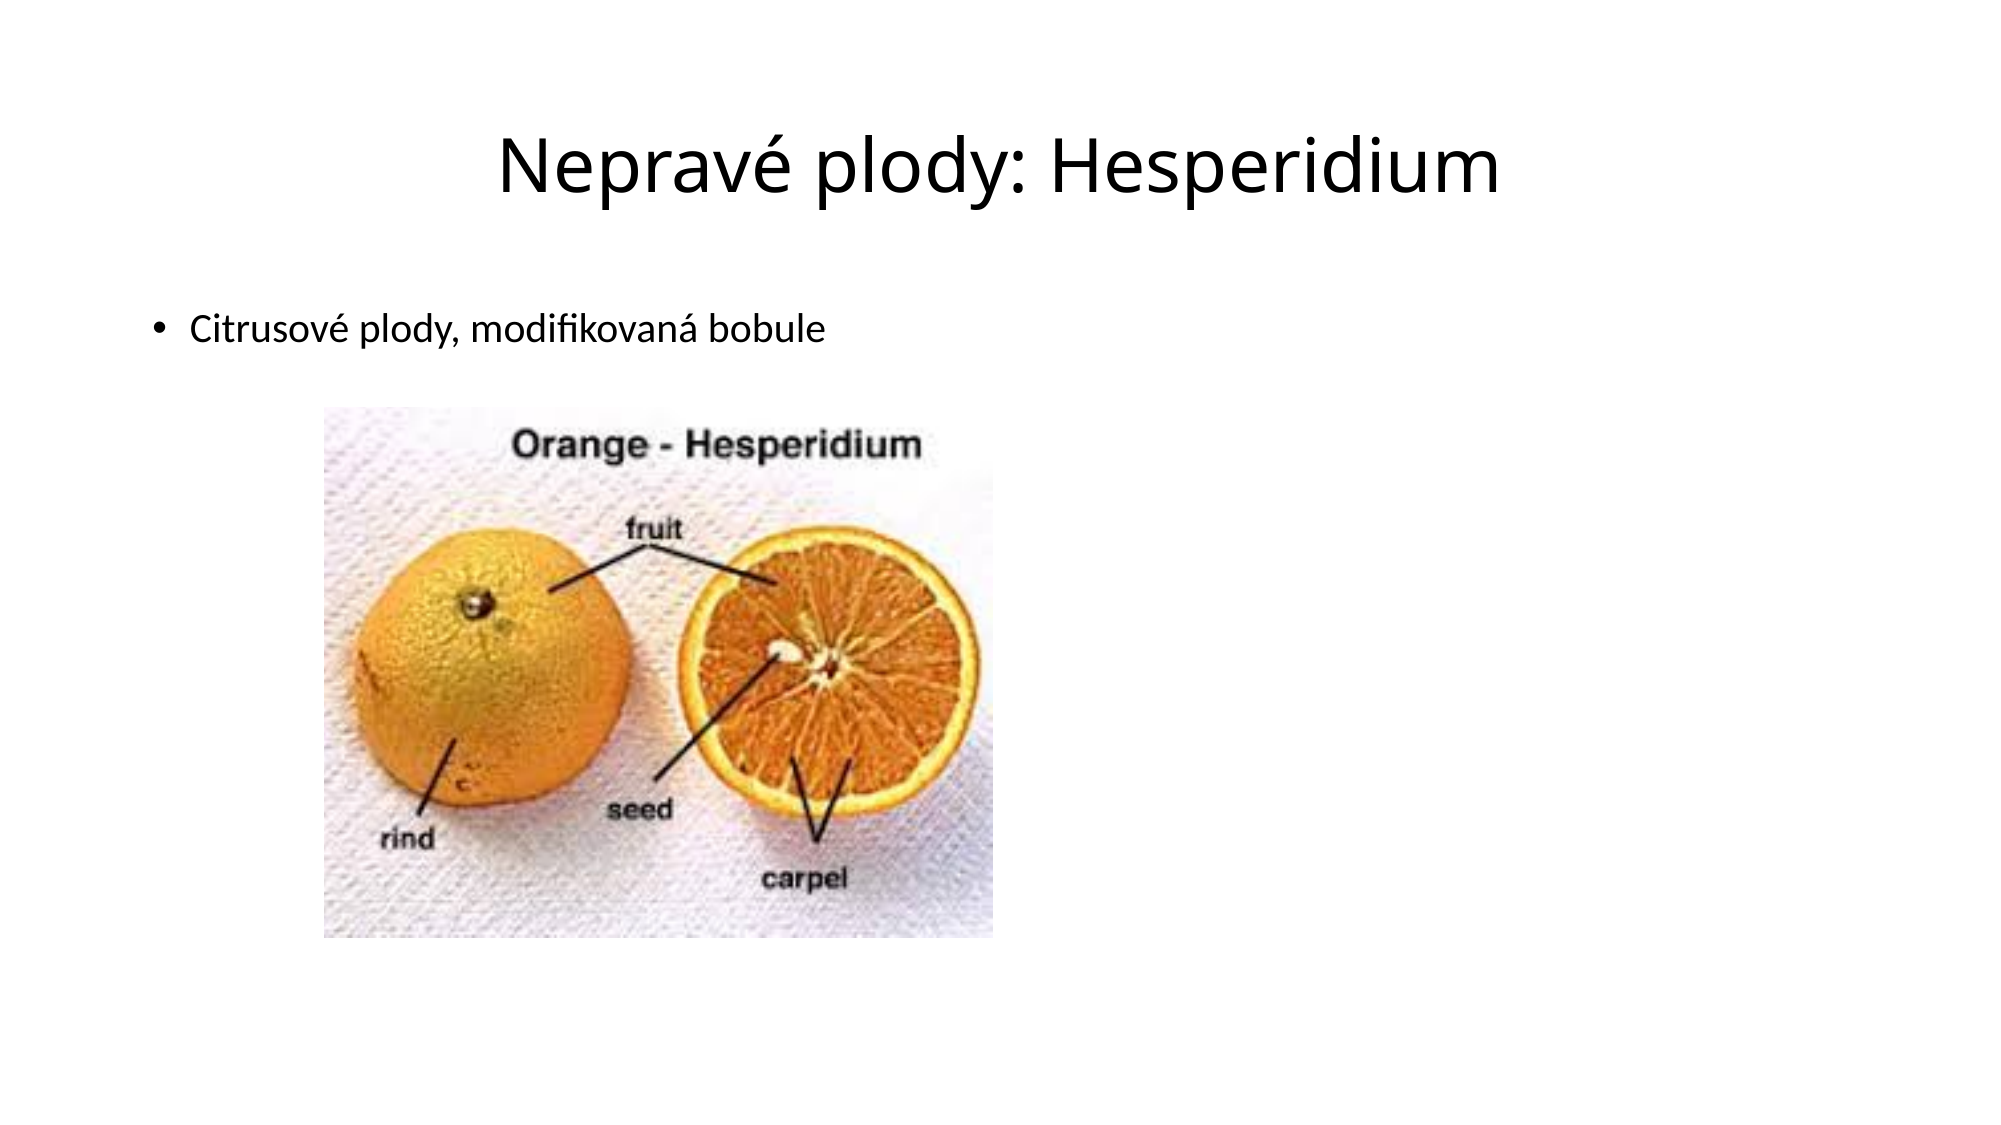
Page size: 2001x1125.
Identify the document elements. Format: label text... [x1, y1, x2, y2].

list Citrusové plody, modifikovaná bobule [137, 299, 1863, 1014]
picture [324, 407, 993, 938]
title Nepravé plody: Hesperidium [137, 59, 1863, 278]
